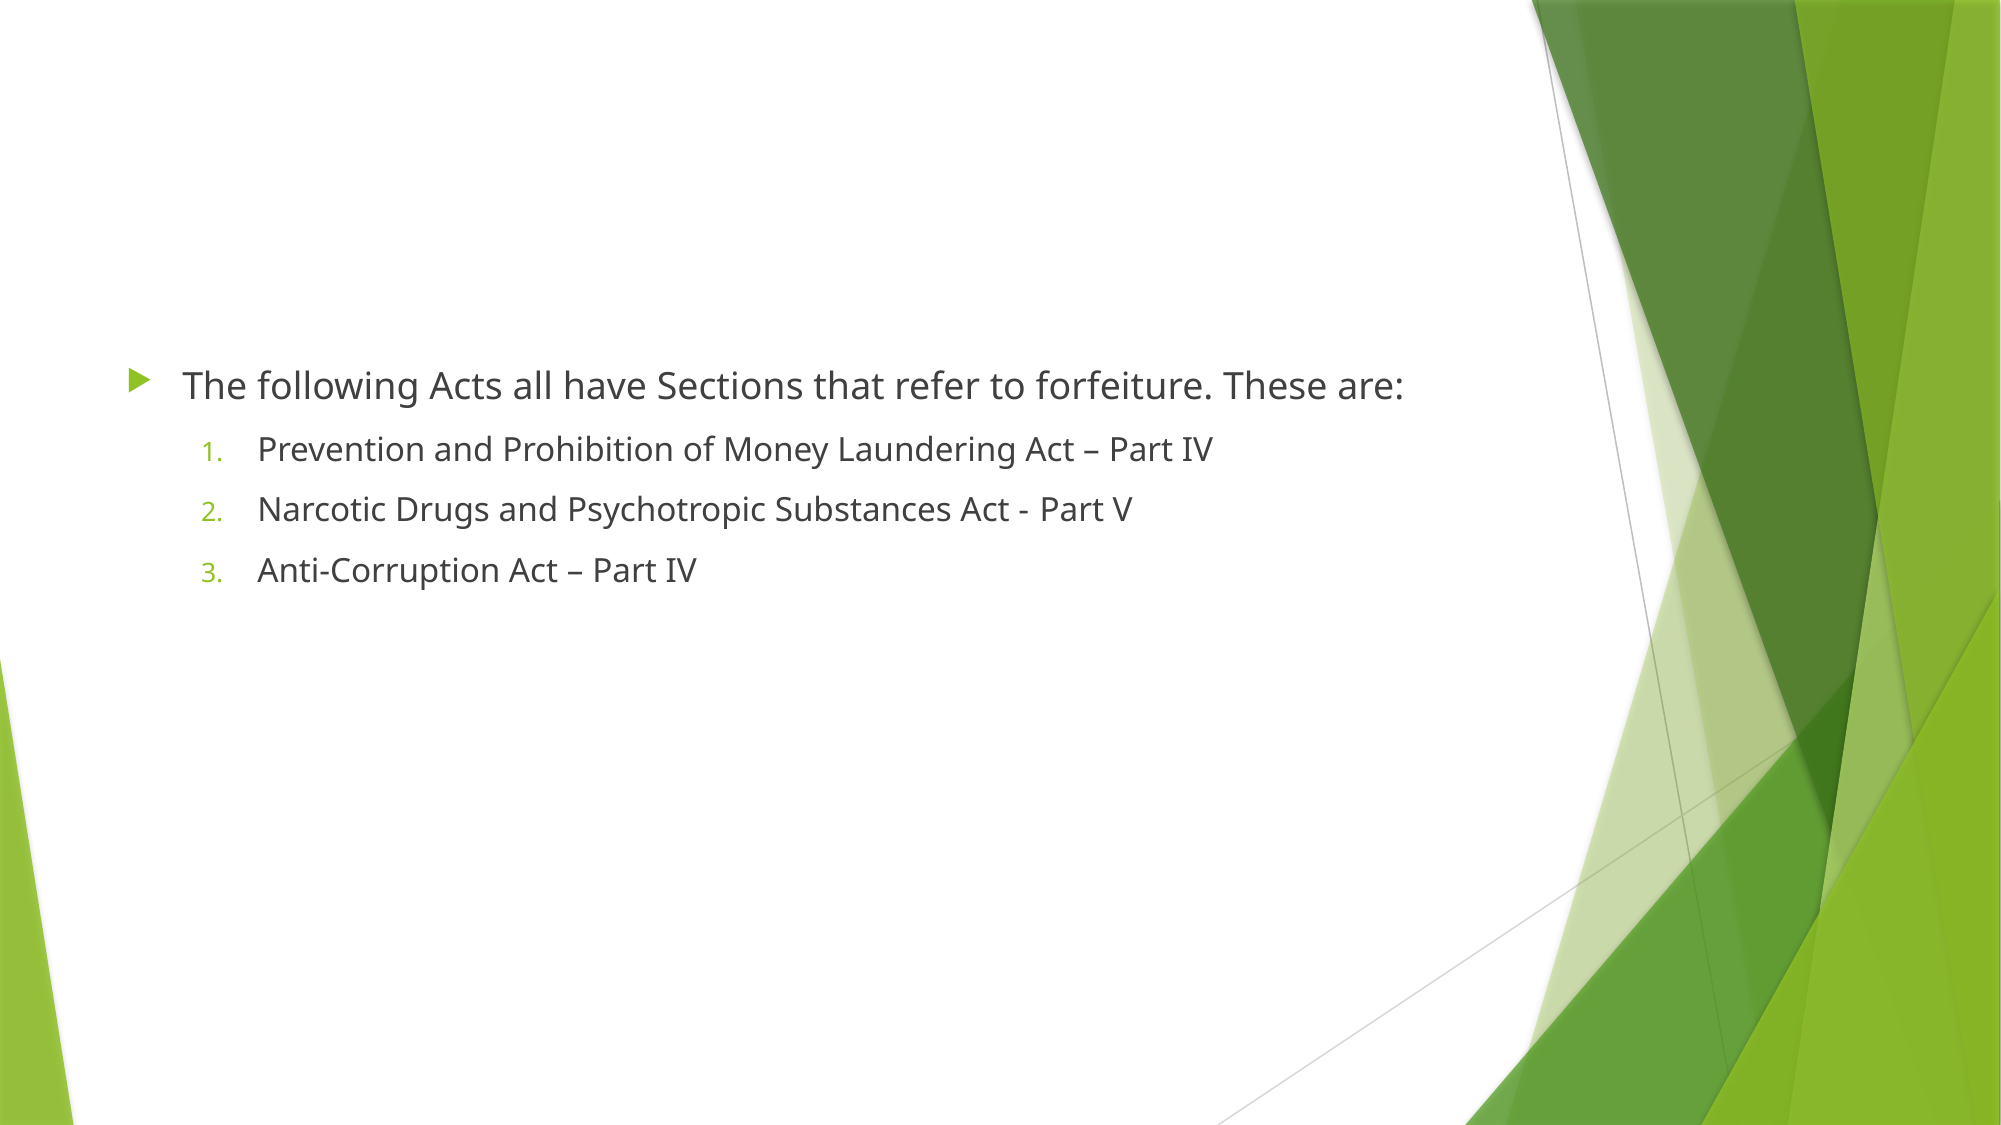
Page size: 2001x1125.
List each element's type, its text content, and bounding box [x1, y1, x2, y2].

list The following Acts all have Sections that refer to forfeiture. These are: Prevention and Prohibition of Money Laundering Act – Part IV Narcotic Drugs and Psychotropic Substances Act - Part V Anti-Corruption Act – Part IV [111, 354, 1522, 992]
